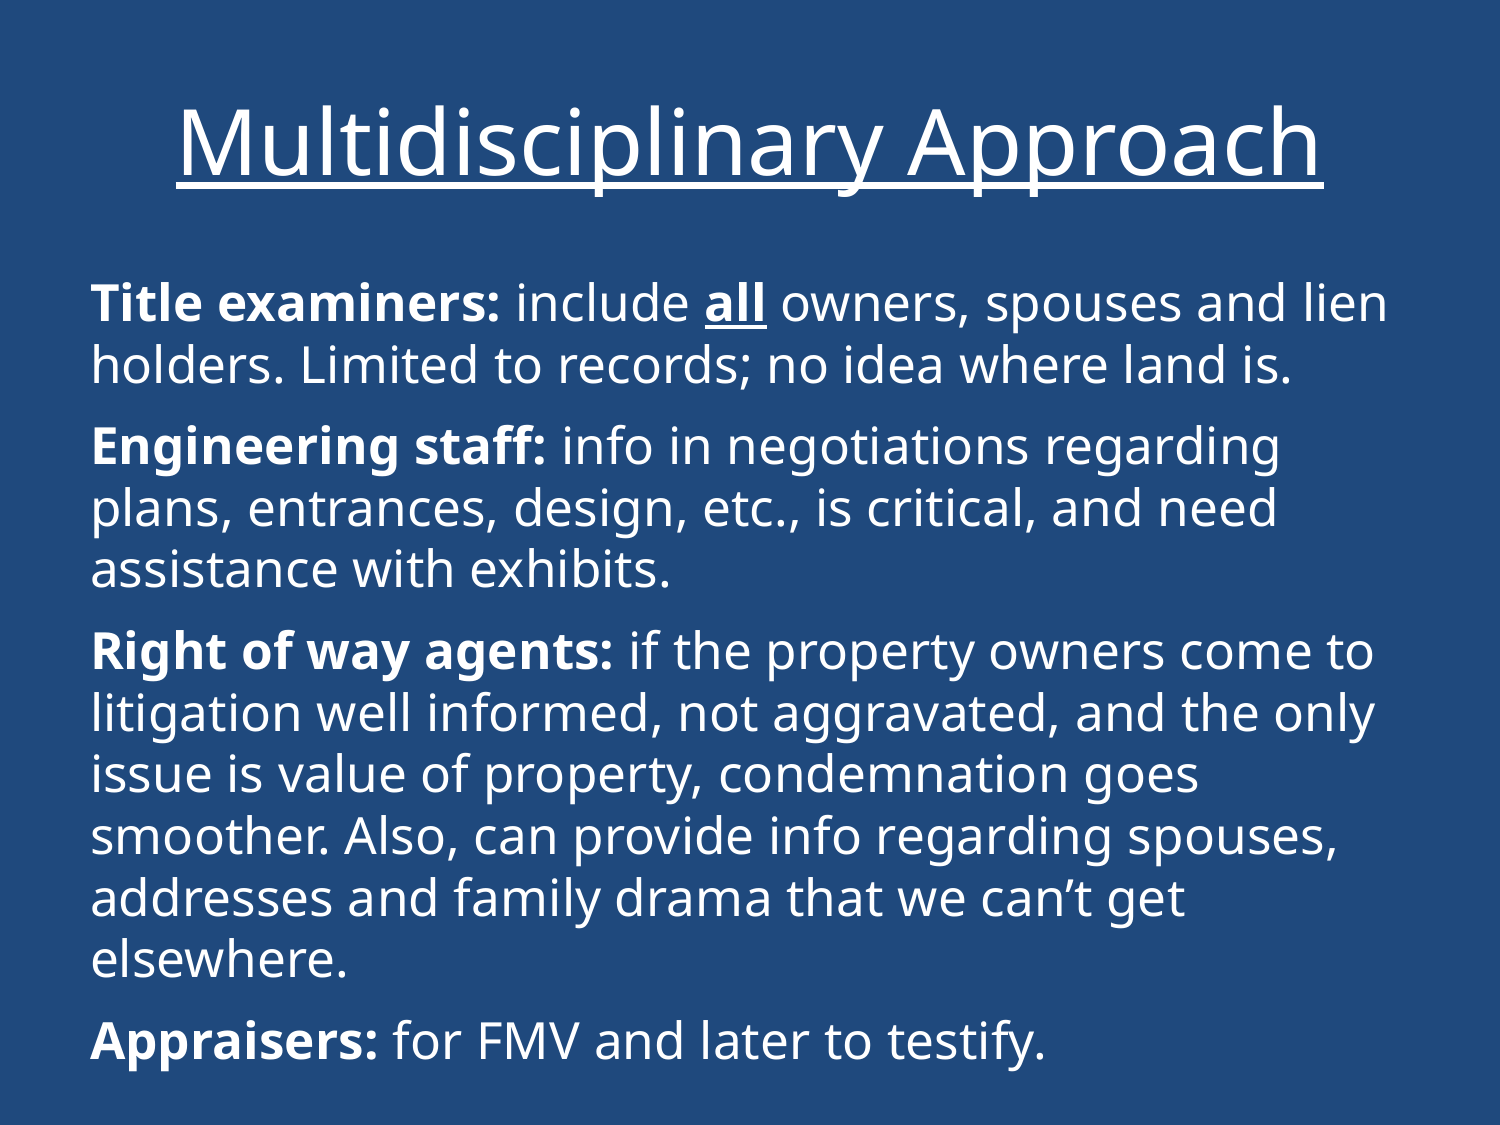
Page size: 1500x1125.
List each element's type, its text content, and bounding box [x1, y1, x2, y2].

title Multidisciplinary Approach [75, 45, 1425, 233]
list Title examiners: include all owners, spouses and lien holders. Limited to records; no idea where land is. Engineering staff: info in negotiations regarding plans, entrances, design, etc., is critical, and need assistance with exhibits. Right of way agents: if the property owners come to litigation well informed, not aggravated, and the only issue is value of property, condemnation goes smoother. Also, can provide info regarding spouses, addresses and family drama that we can’t get elsewhere. Appraisers: for FMV and later to testify. [75, 262, 1425, 1088]
